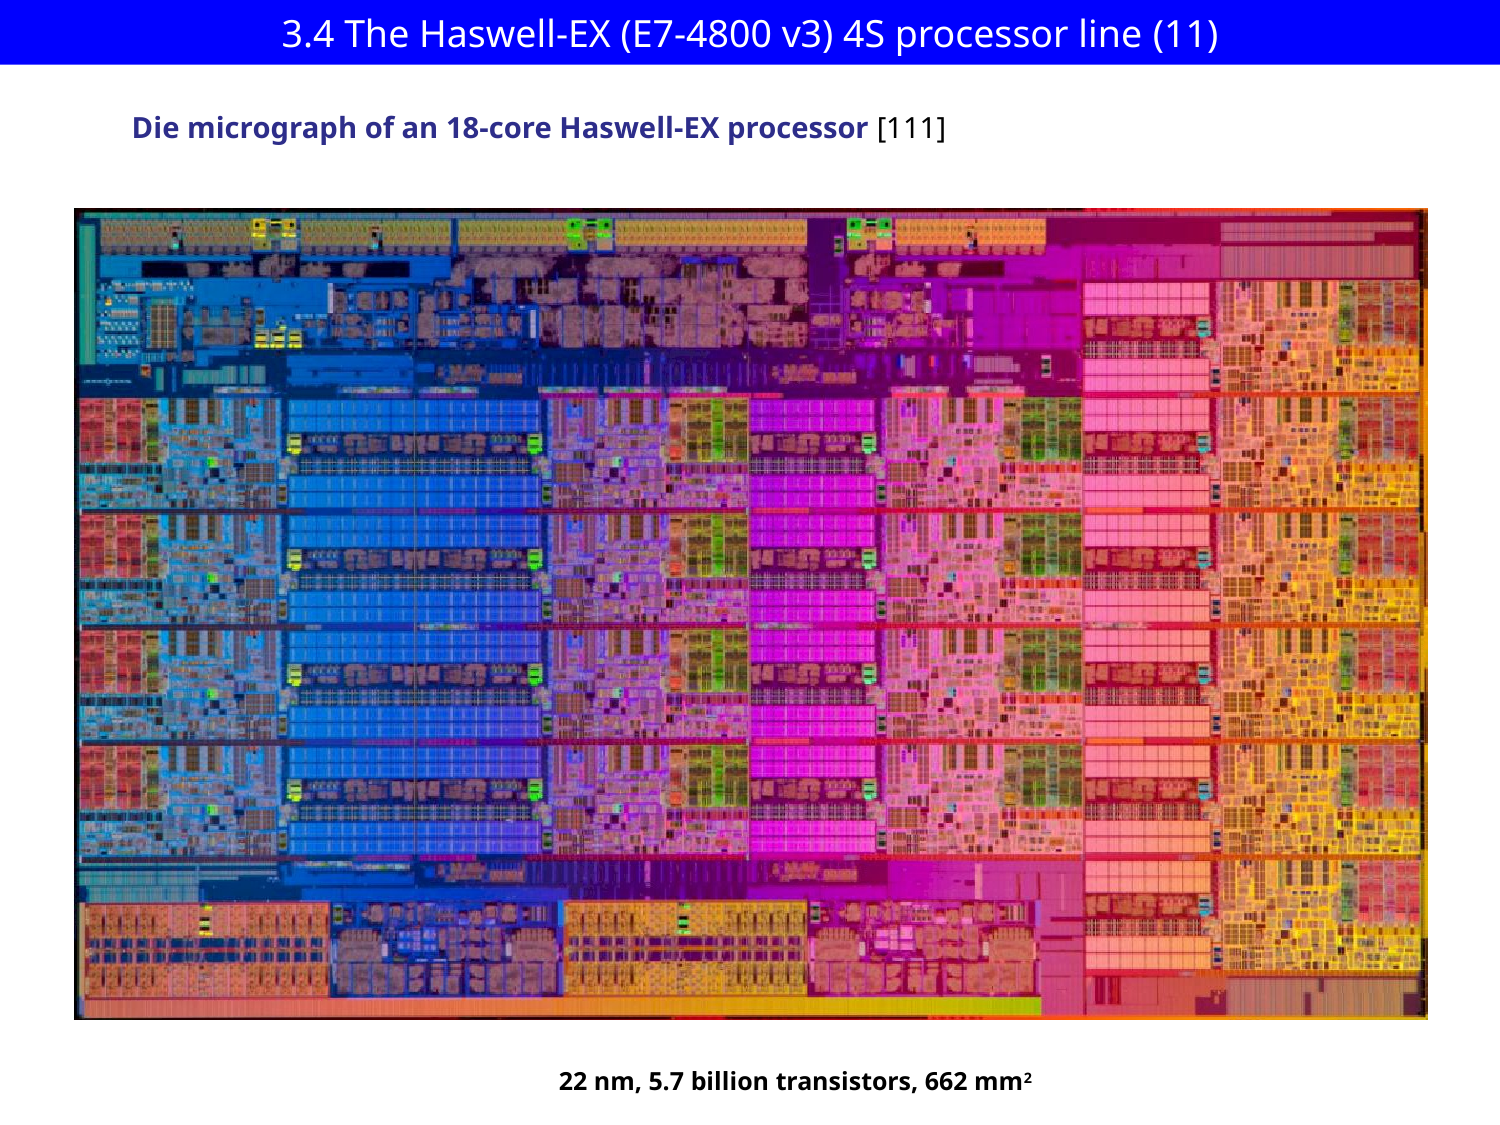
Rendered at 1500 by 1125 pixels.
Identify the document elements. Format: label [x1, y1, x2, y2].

text_box [544, 1058, 1048, 1103]
picture [73, 208, 1428, 1020]
title [1319, 0, 1500, 65]
text_box [10, 0, 1319, 1020]
title [0, 0, 10, 65]
